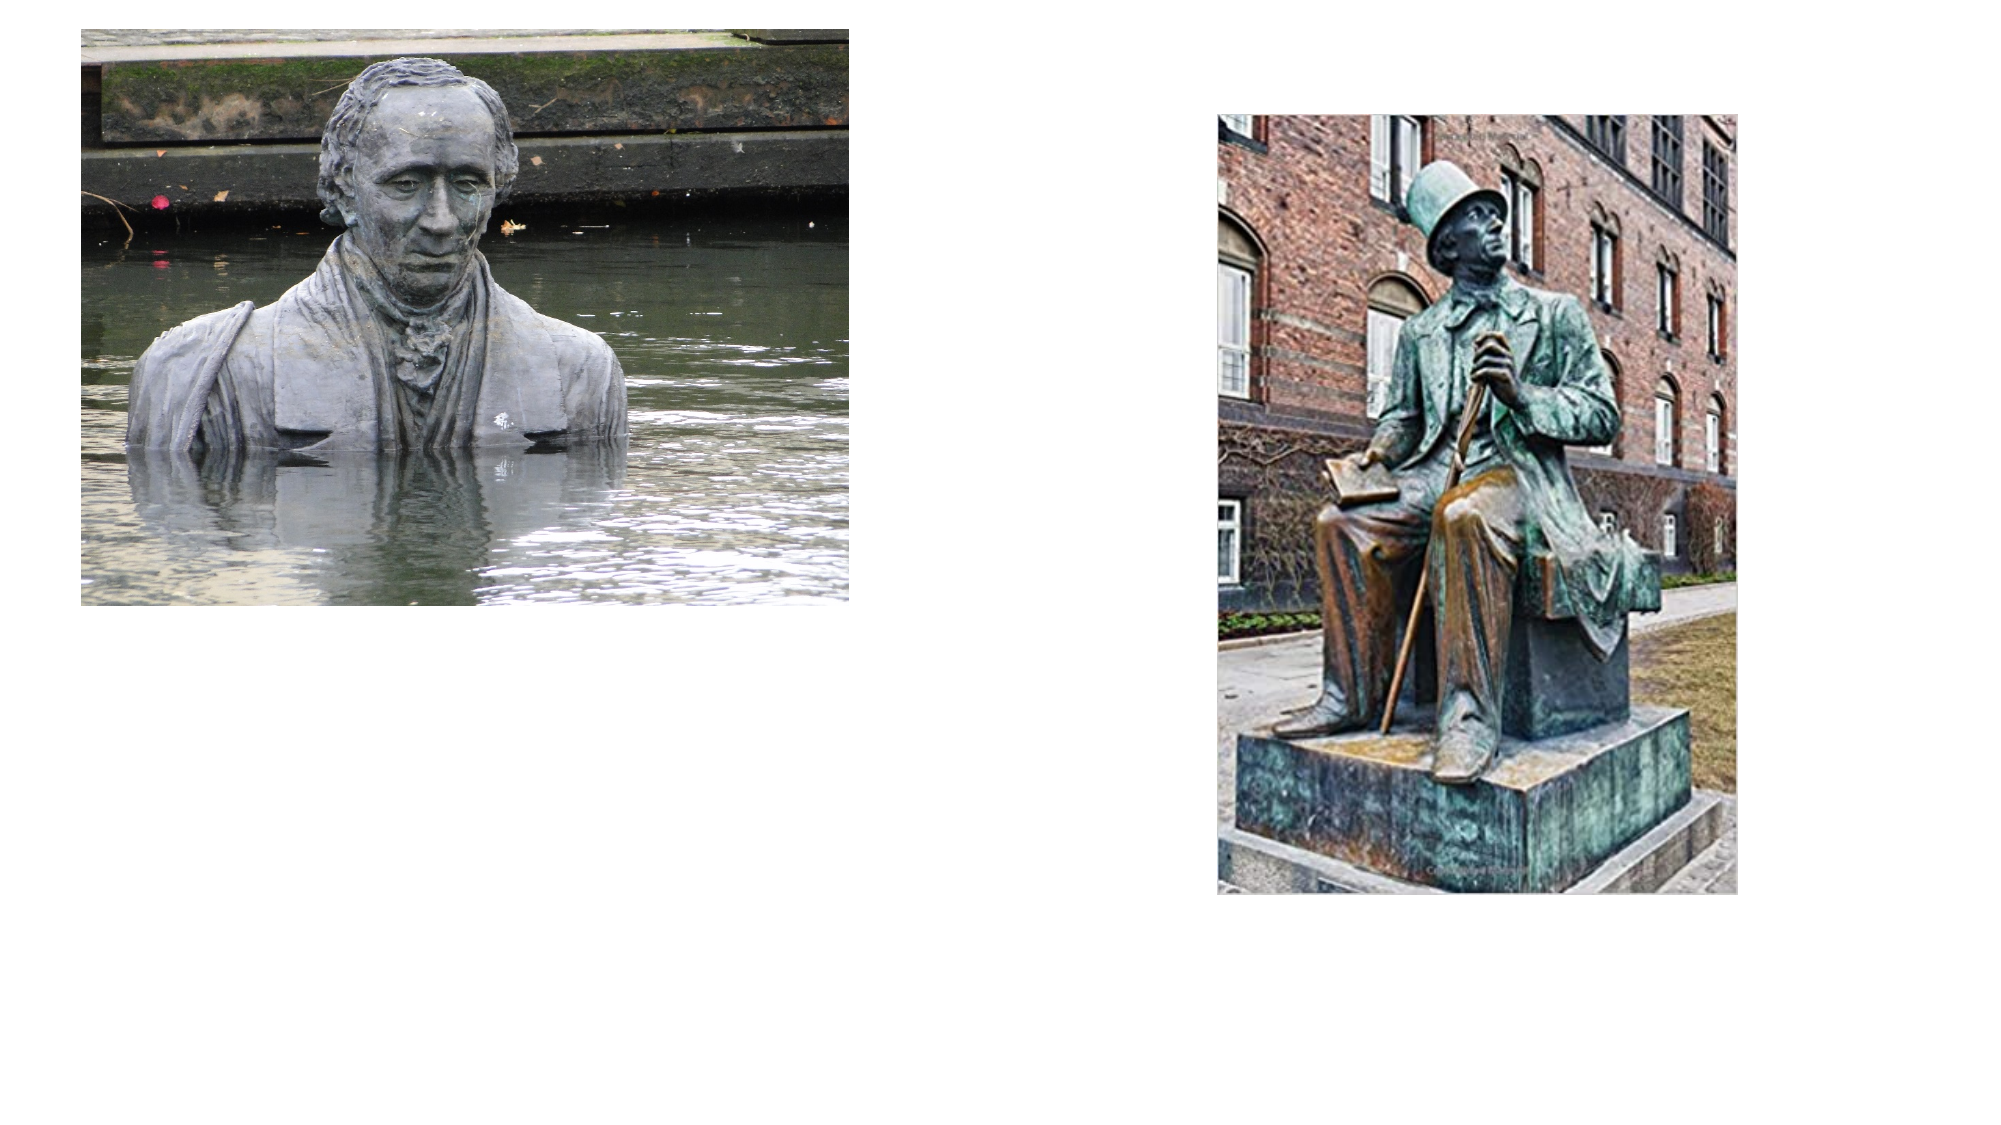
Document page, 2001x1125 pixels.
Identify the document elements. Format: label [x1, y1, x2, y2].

picture [1217, 114, 1738, 895]
picture [81, 29, 849, 606]
